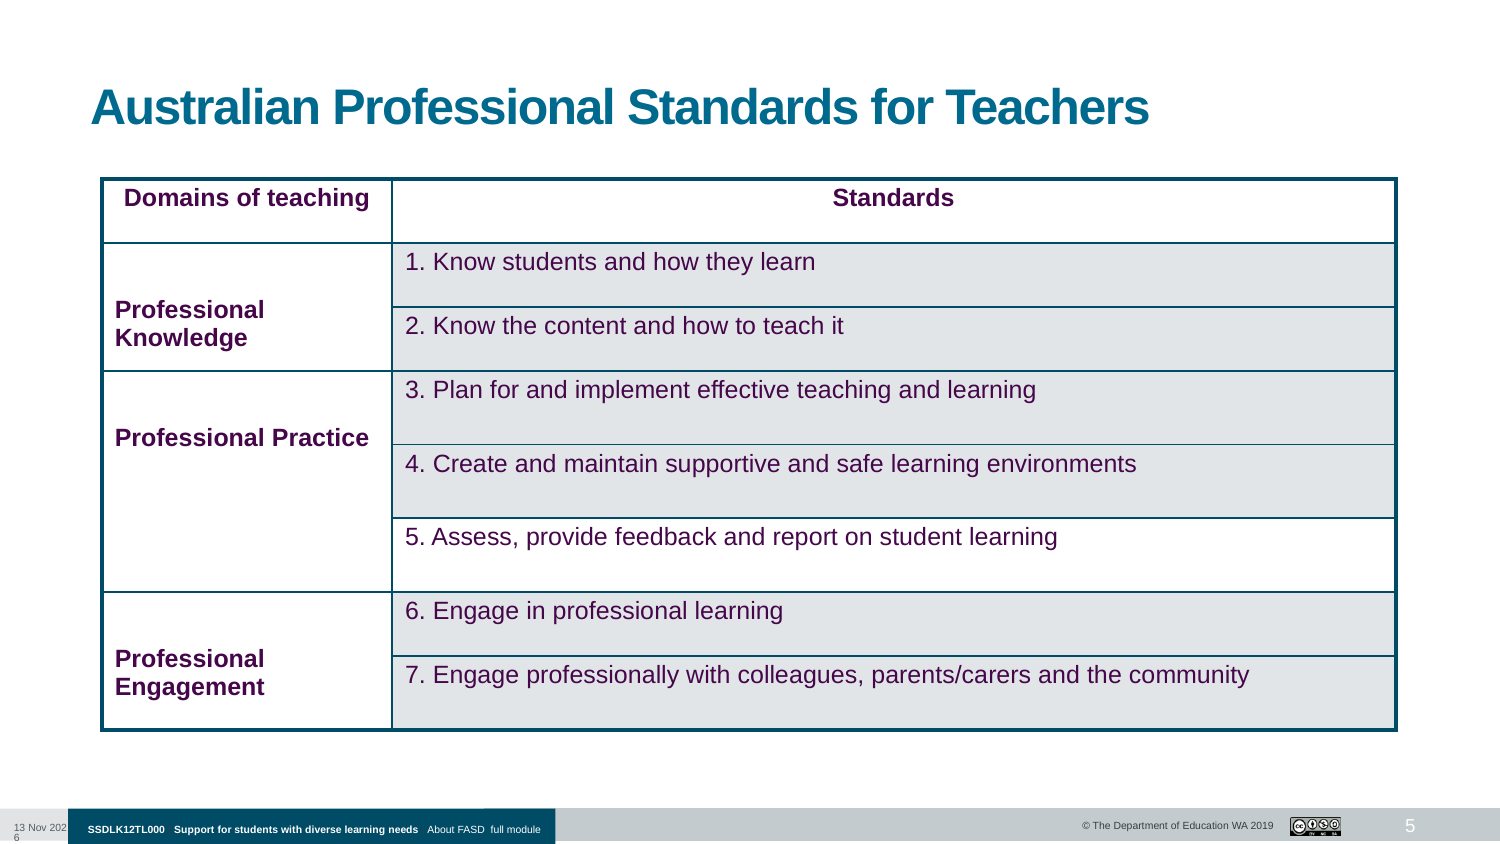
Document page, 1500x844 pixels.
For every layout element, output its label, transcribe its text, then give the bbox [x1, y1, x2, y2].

table_cell Professional Knowledge [104, 244, 391, 370]
table_header Standards [393, 181, 1394, 242]
table_cell 1. Know students and how they learn [393, 244, 1394, 306]
picture [1290, 817, 1341, 836]
table_header Domains of teaching [104, 181, 391, 242]
slide_number 5 [1364, 802, 1431, 844]
table_cell Professional Engagement [104, 593, 391, 728]
table_cell 2. Know the content and how to teach it [393, 308, 1394, 370]
table_cell 7. Engage professionally with colleagues, parents/carers and the community [393, 657, 1394, 728]
table_cell 5. Assess, provide feedback and report on student learning [393, 519, 1394, 591]
slide_number 10-Jan-20 [6, 811, 75, 843]
table_cell 4. Create and maintain supportive and safe learning environments [393, 445, 1394, 517]
table_cell 6. Engage in professional learning [393, 593, 1394, 655]
table_cell Professional Practice [104, 372, 391, 591]
title Australian Professional Standards for Teachers [75, 33, 1425, 175]
table_cell 3. Plan for and implement effective teaching and learning [393, 372, 1394, 444]
